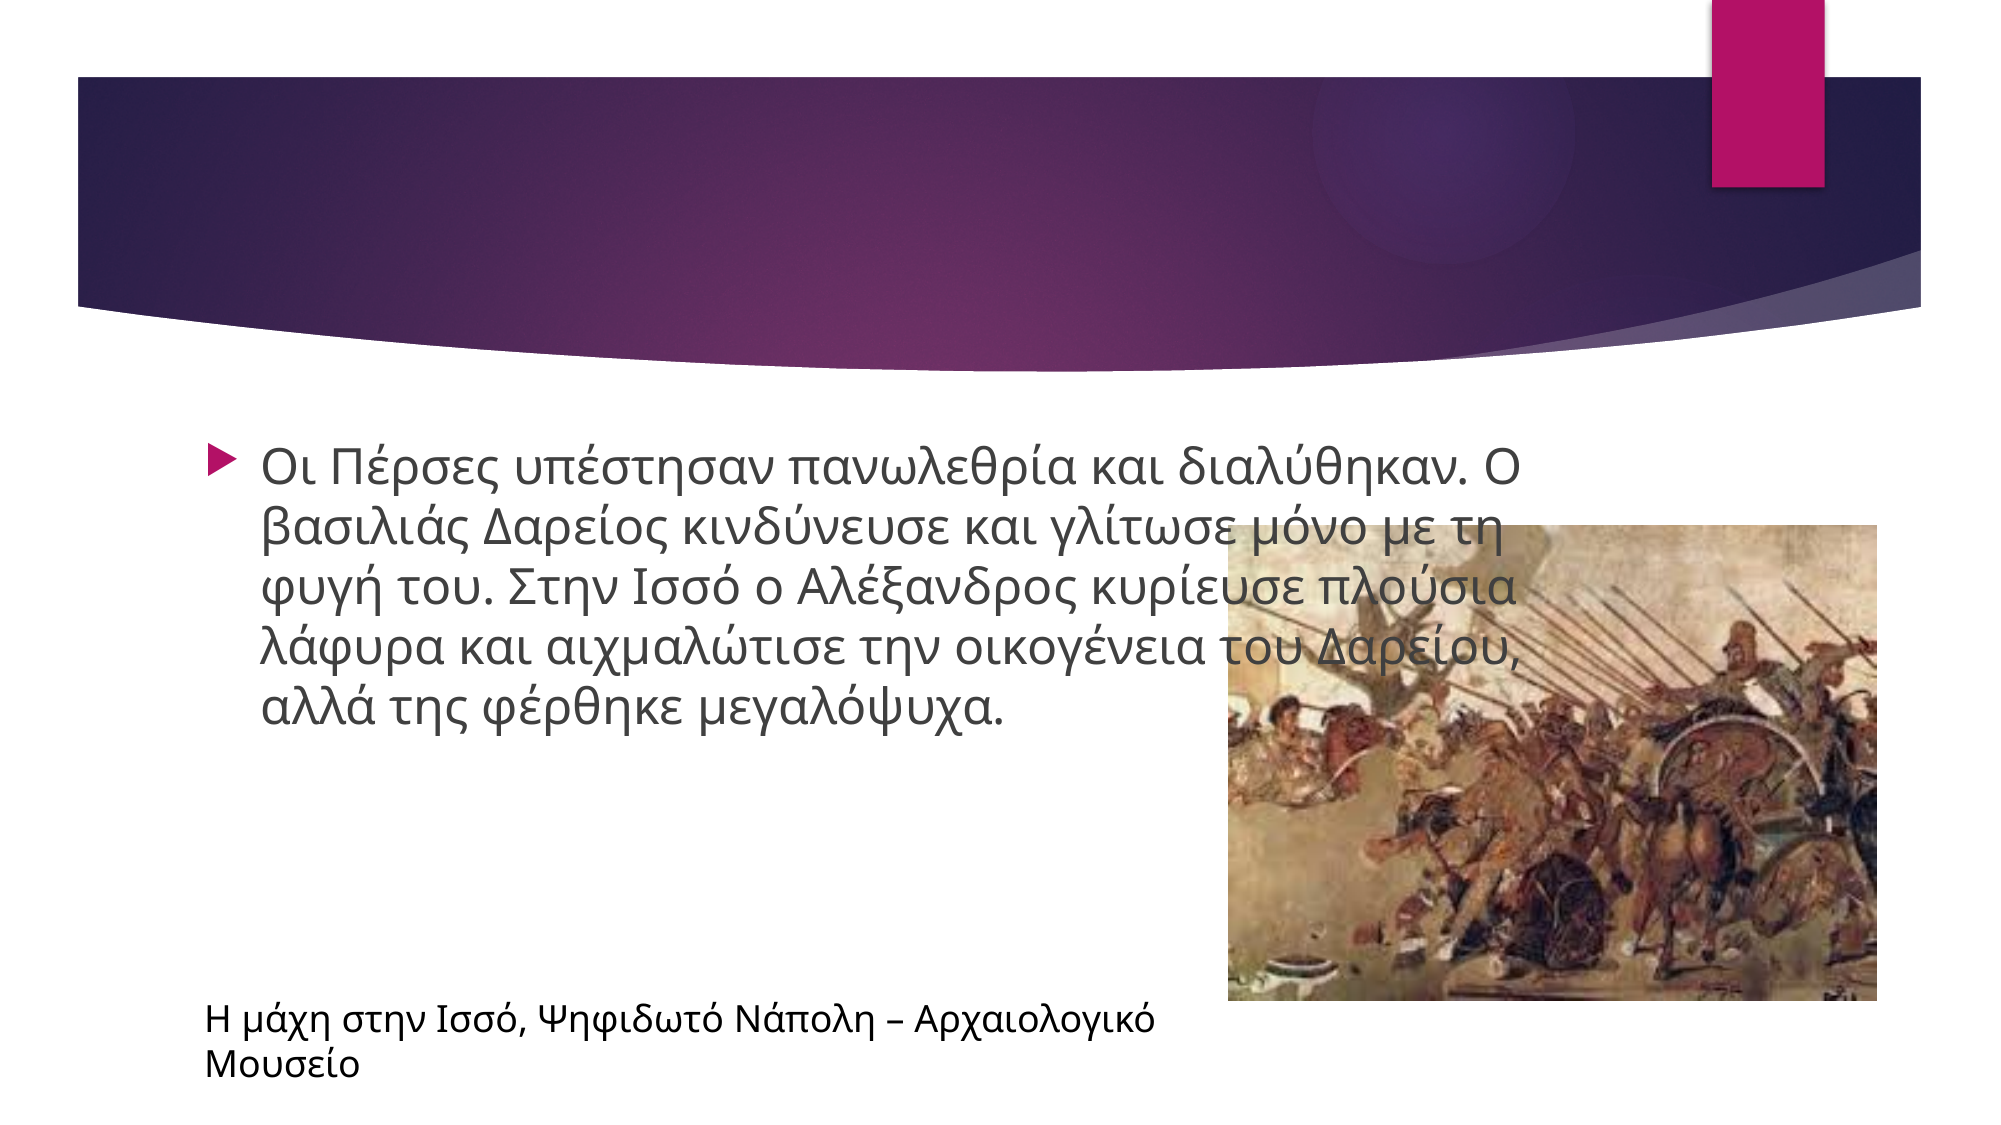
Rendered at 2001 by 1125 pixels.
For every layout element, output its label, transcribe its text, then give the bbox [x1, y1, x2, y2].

list Οι Πέρσες υπέστησαν πανωλεθρία και διαλύθηκαν. Ο βασιλιάς Δαρείος κινδύνευσε και γλίτωσε μόνο με τη φυγή του. Στην Ισσό ο Αλέξανδρος κυρίευσε πλούσια λάφυρα και αιχμαλώτισε την οικογένεια του Δαρείου, αλλά της φέρθηκε μεγαλόψυχα. [189, 427, 1638, 987]
text_box Η μάχη στην Ισσό, Ψηφιδωτό Νάπολη – Αρχαιολογικό Μουσείο [189, 987, 1267, 1093]
picture [1228, 525, 1877, 1001]
